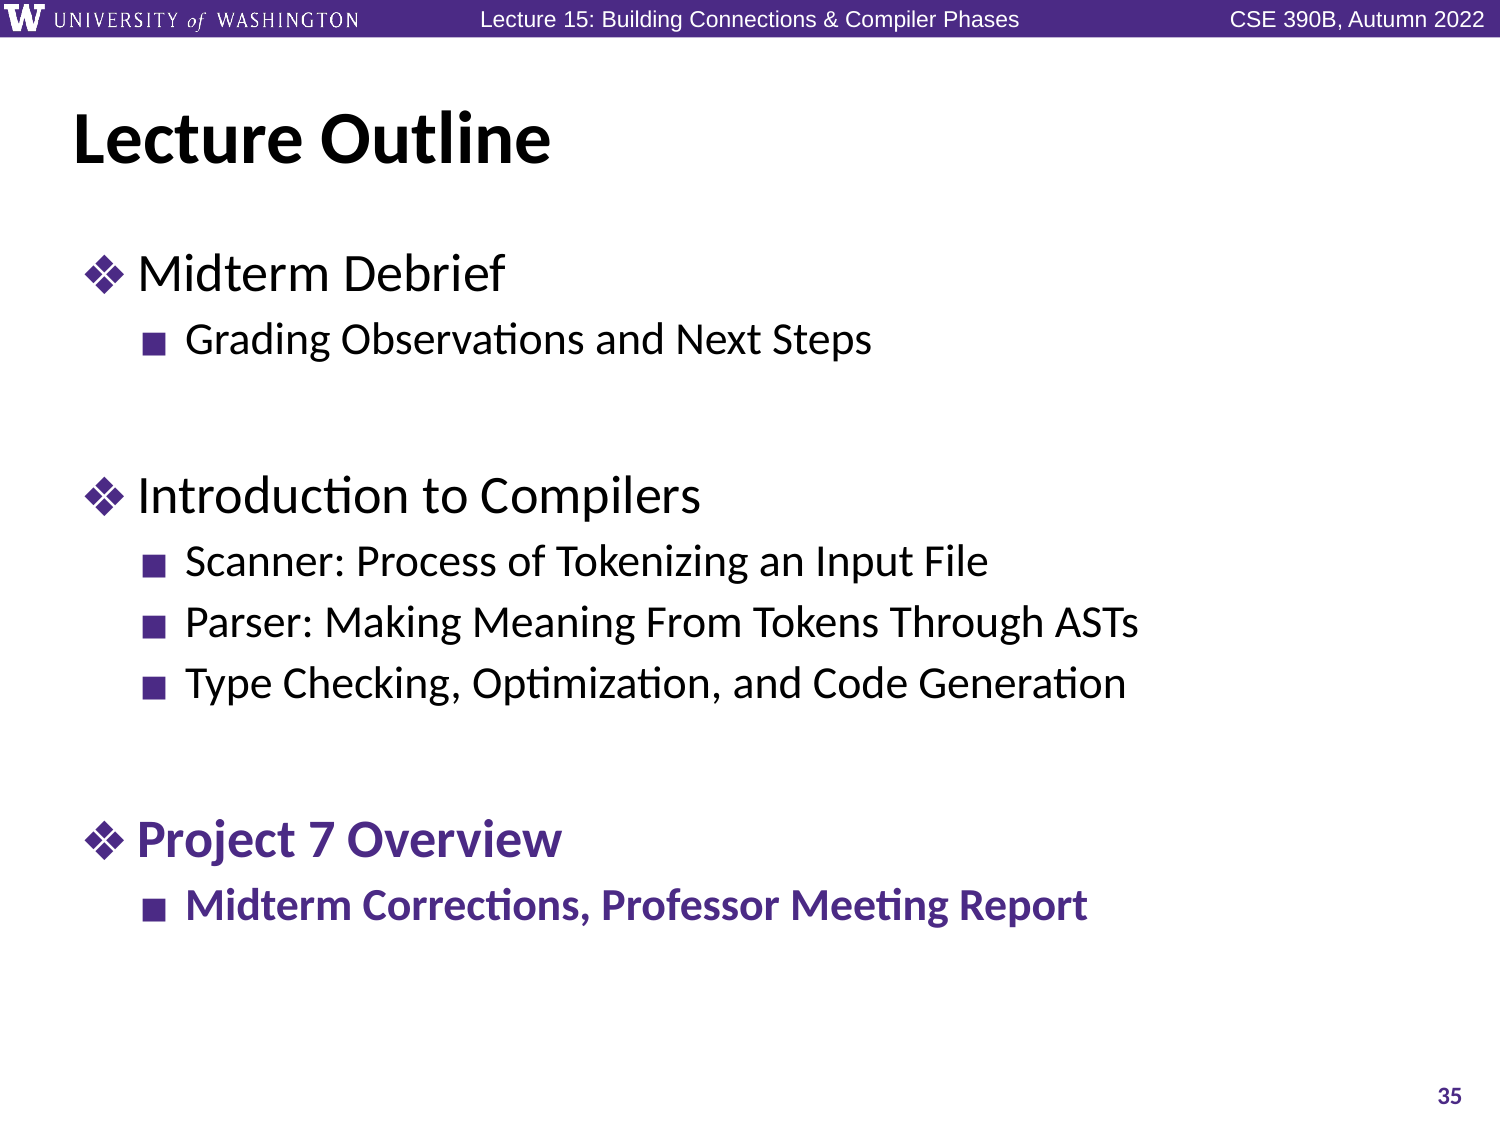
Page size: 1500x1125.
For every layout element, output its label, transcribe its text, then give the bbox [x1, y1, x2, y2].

list Midterm Debrief Grading Observations and Next Steps Introduction to Compilers Scanner: Process of Tokenizing an Input File Parser: Making Meaning From Tokens Through ASTs Type Checking, Optimization, and Code Generation Project 7 Overview Midterm Corrections, Professor Meeting Report [65, 223, 1438, 1040]
picture [4, 4, 358, 32]
title Lecture Outline [58, 71, 1438, 197]
slide_number 35 [1400, 1065, 1500, 1125]
